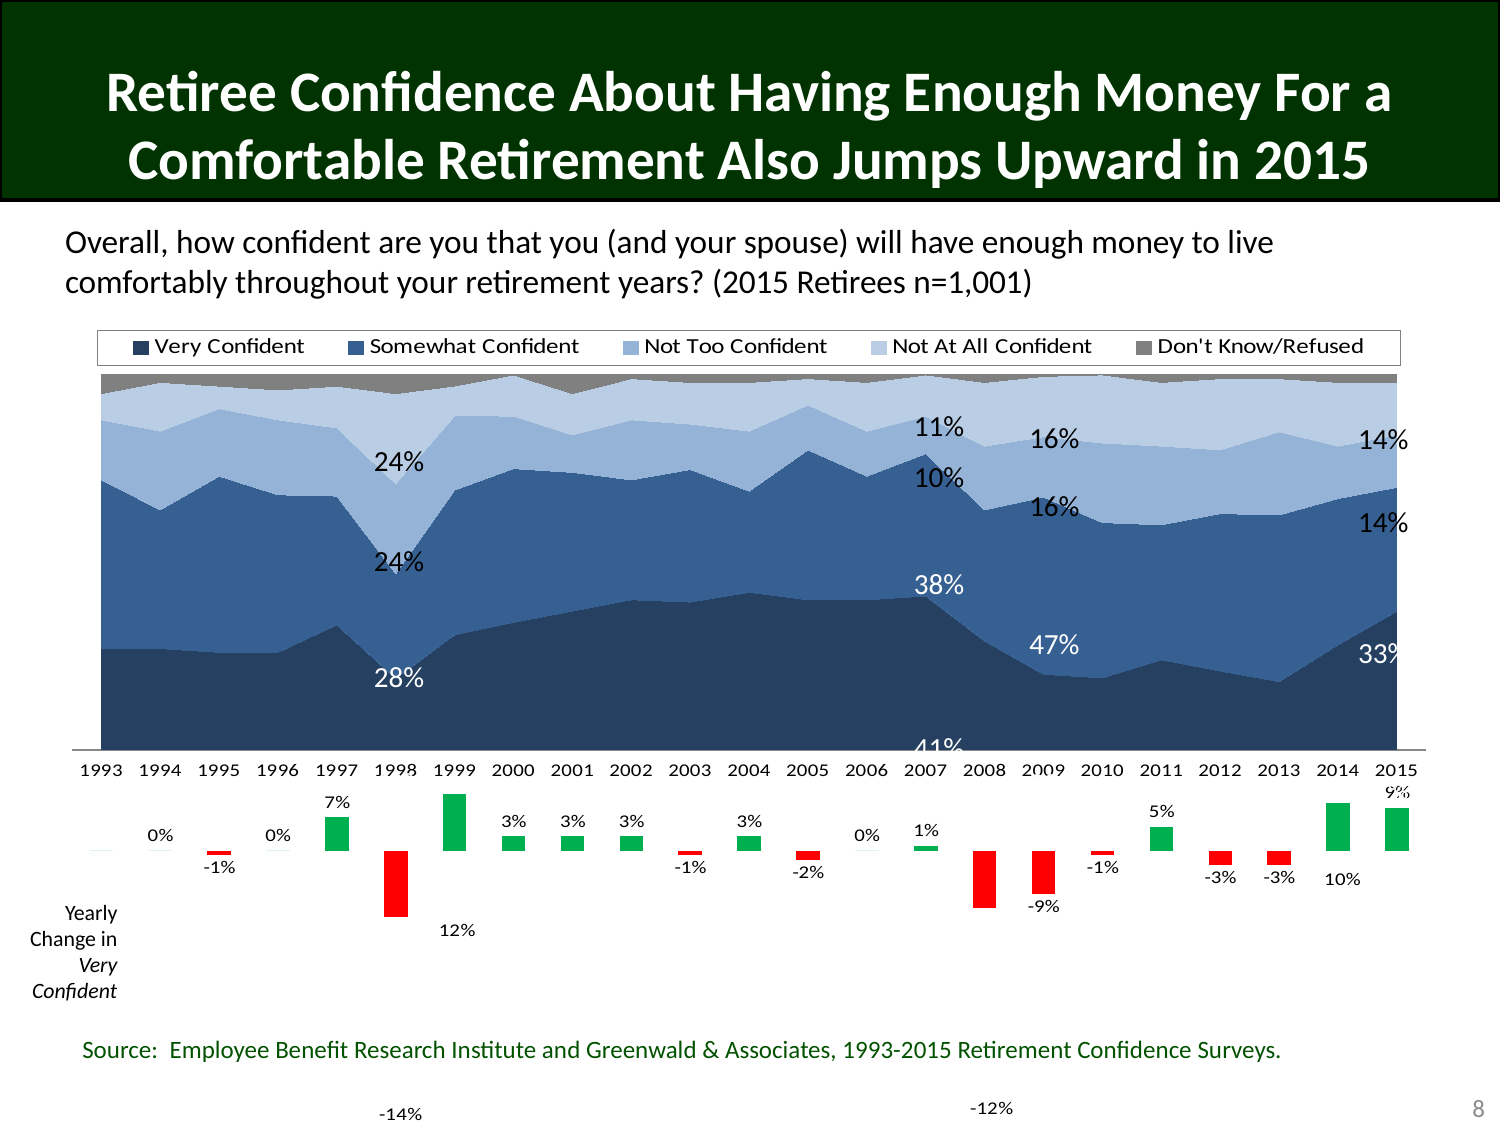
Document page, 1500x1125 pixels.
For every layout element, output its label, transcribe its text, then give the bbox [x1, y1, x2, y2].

list Overall, how confident are you that you (and your spouse) will have enough money to live comfortably throughout your retirement years? (2015 Retirees n=1,001) [50, 212, 1450, 318]
chart [0, 319, 1500, 1125]
title Retiree Confidence About Having Enough Money For a Comfortable Retirement Also Jumps Upward in 2015 [40, 45, 1460, 200]
